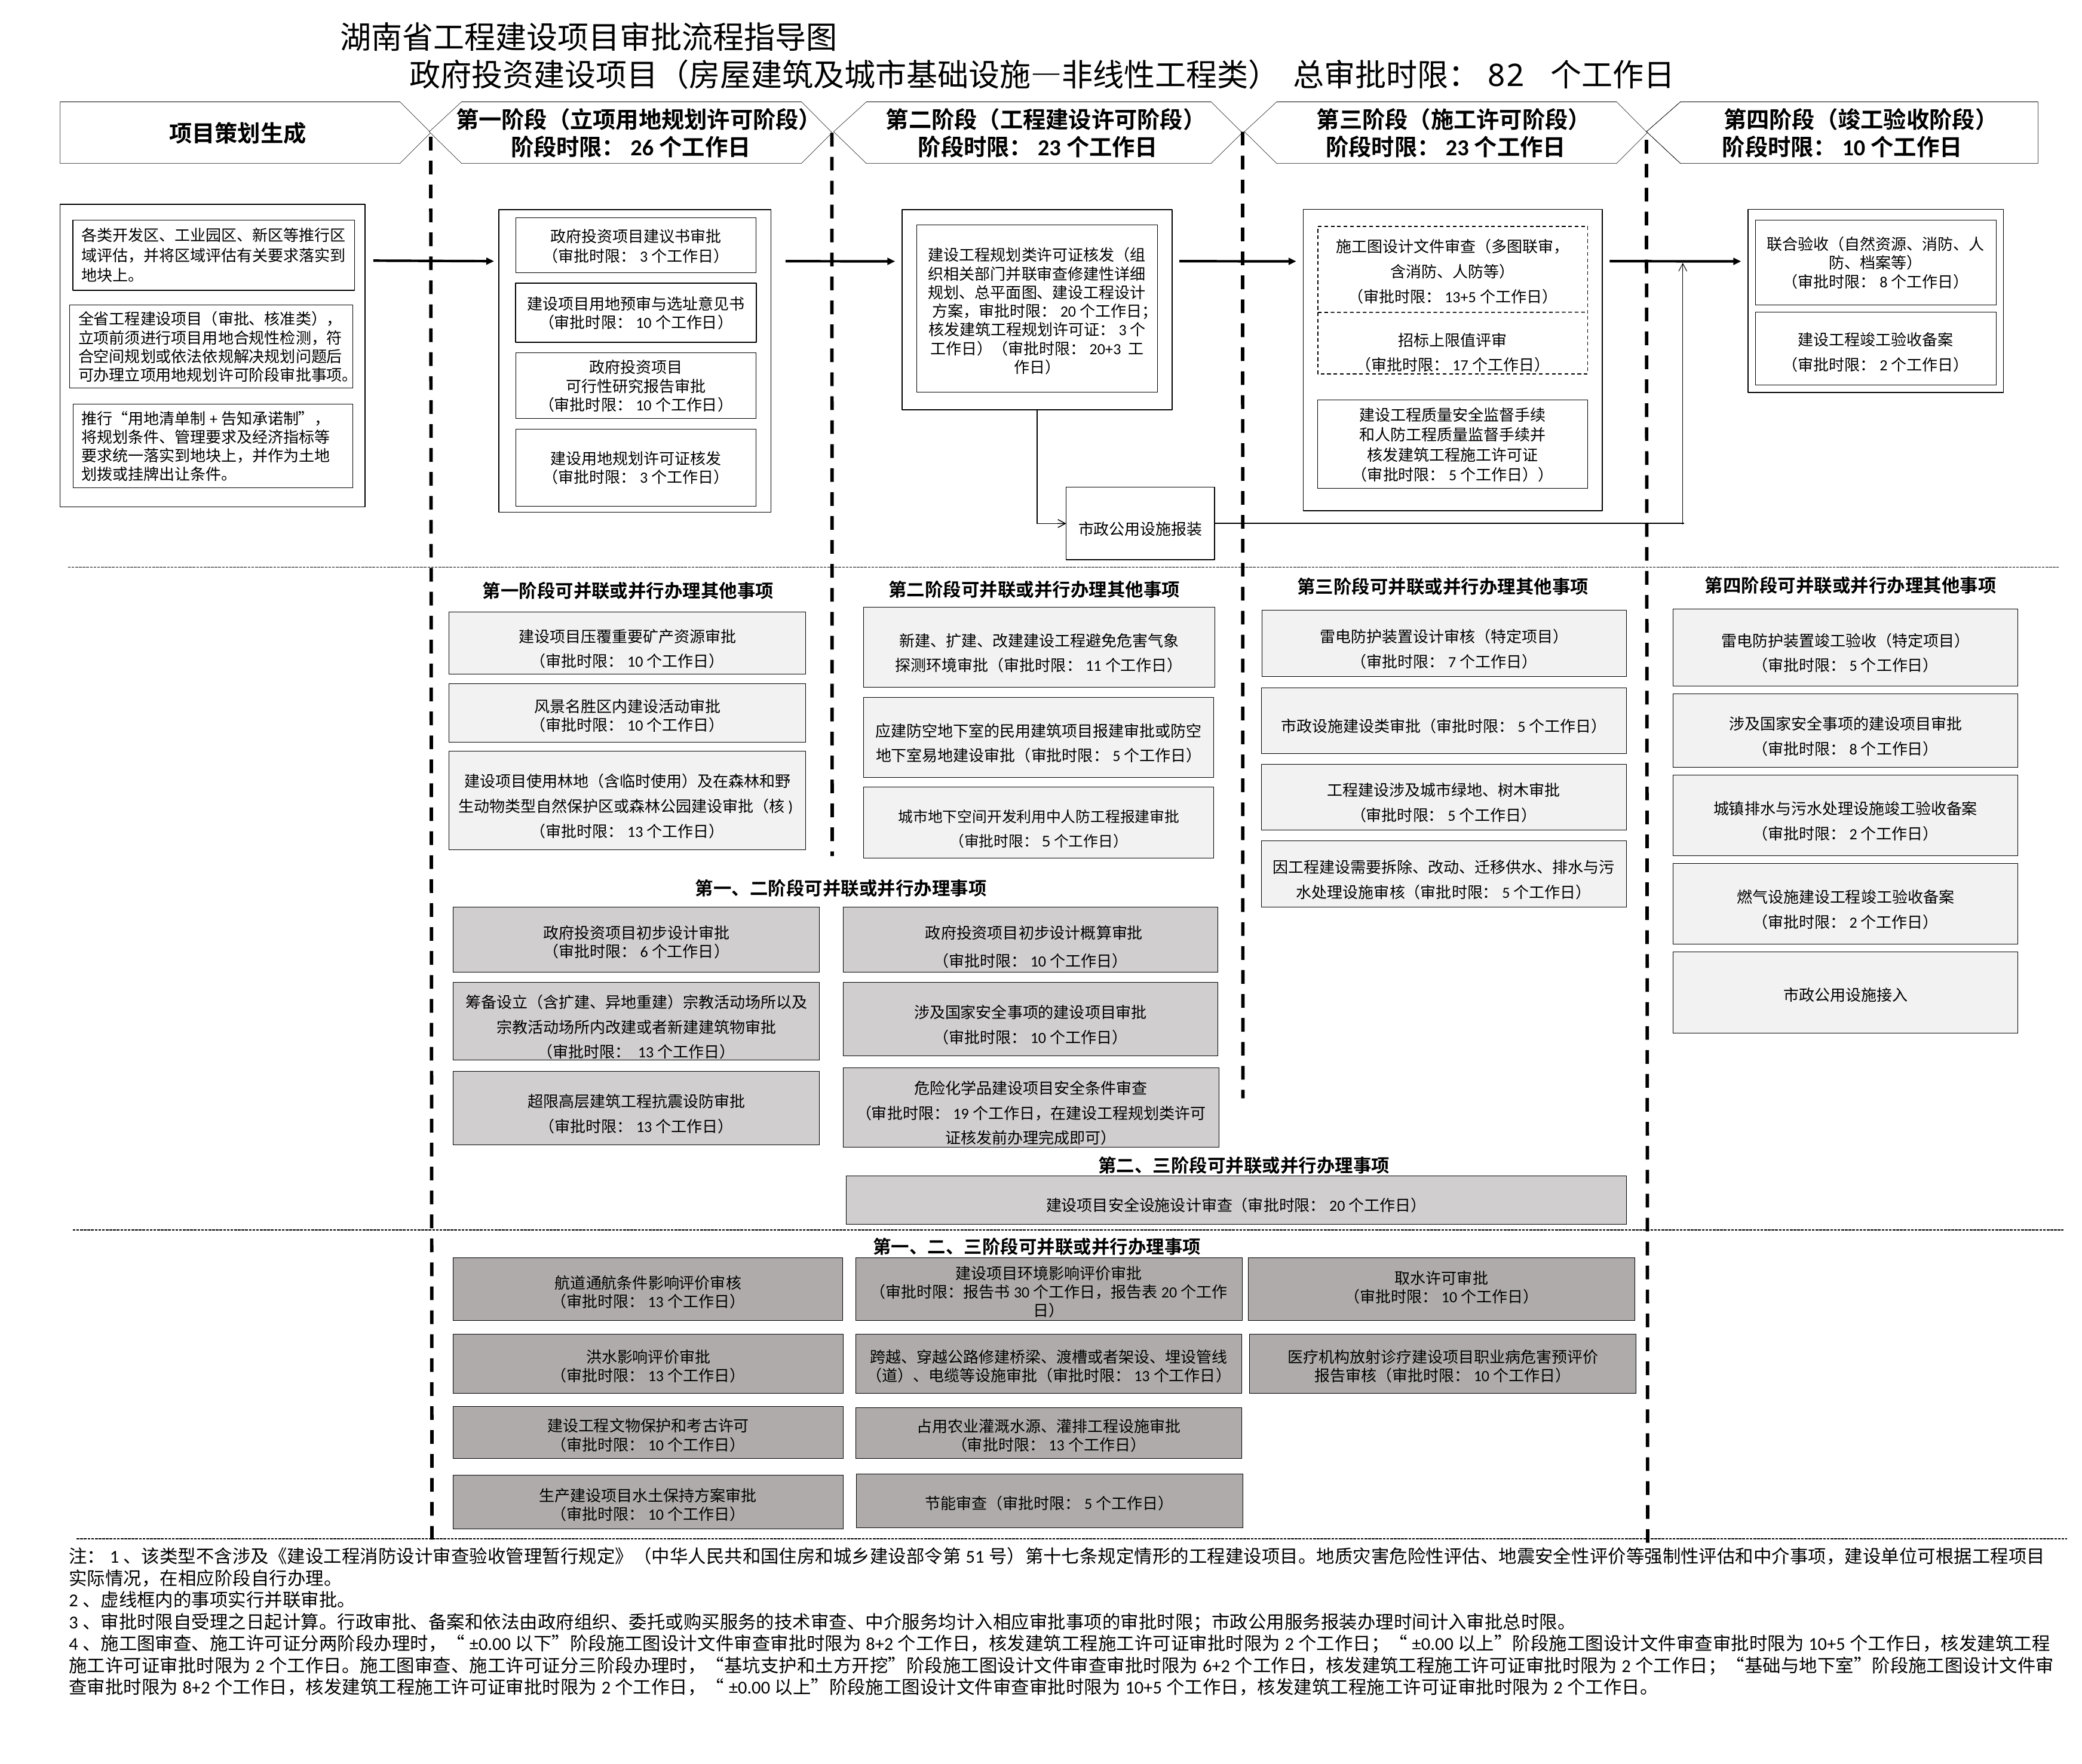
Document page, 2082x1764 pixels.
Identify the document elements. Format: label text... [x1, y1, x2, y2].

text_box 政府投资项目建议书审批 （审批时限：3个工作日） [516, 217, 756, 273]
text_box 第二阶段可并联或并行办理其他事项 [850, 573, 1218, 860]
text_box 市政公用设施接入 [1673, 952, 2018, 1033]
text_box 政府投资项目初步设计概算审批 （审批时限：10个工作日） [843, 907, 1218, 972]
text_box 医疗机构放射诊疗建设项目职业病危害预评价 报告审核（审批时限：10个工作日） [1249, 1334, 1636, 1394]
text_box 建设项目环境影响评价审批 （审批时限：报告书30个工作日，报告表20个工作日） [856, 1257, 1243, 1321]
text_box 节能审查（审批时限：5个工作日） [856, 1474, 1243, 1528]
text_box 政府投资项目初步设计审批 （审批时限：6个工作日） [453, 907, 820, 972]
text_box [60, 204, 366, 507]
text_box 生产建设项目水土保持方案审批 （审批时限：10个工作日） [453, 1475, 844, 1529]
text_box [902, 210, 1172, 410]
text_box 第一阶段可并联或并行办理其他事项 [437, 575, 820, 861]
text_box 新建、扩建、改建建设工程避免危害气象 探测环境审批（审批时限：11个工作日） [863, 607, 1215, 688]
text_box 因工程建设需要拆除、改动、迁移供水、排水与污水处理设施审核（审批时限：5个工作日） [1261, 840, 1627, 907]
text_box 取水许可审批 （审批时限：10个工作日） [1248, 1257, 1635, 1321]
text_box 施工图设计文件审查（多图联审， 含消防、人防等） （审批时限：13+5个工作日） 招标上限值评审 （审批时限：17个工作日） [1317, 313, 1588, 374]
text_box 燃气设施建设工程竣工验收备案 （审批时限：2个工作日） [1673, 863, 2018, 944]
text_box 城市地下空间开发利用中人防工程报建审批 （审批时限：5个工作日） [863, 787, 1214, 858]
text_box 第三阶段可并联或并行办理其他事项 [1248, 570, 1638, 1060]
text_box 建设项目安全设施设计审查（审批时限：20个工作日） [846, 1176, 1627, 1225]
text_box 建设项目压覆重要矿产资源审批 （审批时限：10个工作日） [449, 612, 806, 674]
text_box 建设项目使用林地（含临时使用）及在森林和野生动物类型自然保护区或森林公园建设审批（核)（审批时限：13个工作日） [449, 751, 806, 850]
text_box 超限高层建筑工程抗震设防审批 （审批时限：13个工作日） [453, 1071, 820, 1145]
text_box 城镇排水与污水处理设施竣工验收备案 （审批时限：2个工作日） [1673, 775, 2018, 856]
text_box 雷电防护装置竣工验收（特定项目） （审批时限：5个工作日） [1673, 609, 2018, 686]
text_box 建设工程规划类许可证核发（组织相关部门并联审查修建性详细规划、总平面图、建设工程设计方案，审批时限：20个工作日；核发建筑工程规划许可证：3个工作日）（审批时限：20+3 工作日） [916, 225, 1158, 392]
text_box 第一、二、三阶段可并联或并行办理事项 [439, 1231, 1636, 1492]
text_box 联合验收（自然资源、消防、人防、档案等） （审批时限：8个工作日） [1755, 220, 1997, 305]
text_box 项目策划生成 [59, 101, 429, 164]
text_box 建设工程文物保护和考古许可 （审批时限：10个工作日） [453, 1406, 844, 1459]
text_box 注：1、该类型不含涉及《建设工程消防设计审查验收管理暂行规定》（中华人民共和国住房和城乡建设部令第51号）第十七条规定情形的工程建设项目。地质灾害危险性评估、地震安全性评价等强制性评估和中介事项，建设单位可根据工程项目实际情况，在相应阶段自行办理。 2、虚线框内的事项实行并联审批。 3、审批时限自受理之日起计算。行政审批、备案和依法由政府组织、委托或购买服务的技术审查、中介服务均计入相应审批事项的审批时限；市政公用服务报装办理时间计入审批总时限。 4、施工图审查、施工许可证分两阶段办理时，“±0.00以下”阶段施工图设计文件审查审批时限为8+2个工作日，核发建筑工程施工许可证审批时限为2个工作日；“±0.00以上”阶段施工图设计文件审查审批时限为10+5个工作日，核发建筑工程施工许可证审批时限为2个工作日。施工图审查、施工许可证分三阶段办理时，“基坑支护和土方开挖”阶段施工图设计文件审查审批时限为6+2个工作日，核发建筑工程施工许可证审批时限为2个工作日；“基础与地下室”阶段施工图设计文件审查审批时限为8+2个工作日，核发建筑工程施工许可证审批时限为2个工作日，“±0.00以上”阶段施工图设计文件审查审批时限为10+5个工作日，核发建筑工程施工许可证审批时限为2个工作日。 [60, 1540, 2068, 1702]
text_box 洪水影响评价审批 （审批时限：13个工作日） [453, 1334, 844, 1394]
text_box 建设项目用地预审与选址意见书（审批时限：10个工作日） [516, 283, 756, 343]
text_box 建设工程质量安全监督手续 和人防工程质量监督手续并 核发建筑工程施工许可证 （审批时限：5个工作日）） [1317, 400, 1588, 489]
text_box 雷电防护装置设计审核（特定项目） （审批时限：7个工作日） [1262, 610, 1627, 677]
text_box 湖南省工程建设项目审批流程指导图 政府投资建设项目（房屋建筑及城市基础设施—非线性工程类） 总审批时限：82 个工作日 [1, 13, 2082, 97]
text_box 第二、三阶段可并联或并行办理事项 [1089, 1149, 1399, 1180]
text_box 风景名胜区内建设活动审批 （审批时限：10个工作日） [449, 683, 806, 743]
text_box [1037, 409, 1215, 560]
text_box 涉及国家安全事项的建设项目审批 （审批时限：8个工作日） [1673, 694, 2018, 768]
text_box 筹备设立（含扩建、异地重建）宗教活动场所以及宗教活动场所内改建或者新建建筑物审批 （审批时限： 13个工作日） [453, 982, 820, 1060]
text_box 第一、二阶段可并联或并行办理事项 [453, 872, 1229, 1072]
text_box 应建防空地下室的民用建筑项目报建审批或防空地下室易地建设审批（审批时限：5个工作日） [863, 697, 1214, 778]
text_box 市政设施建设类审批（审批时限：5个工作日） [1261, 688, 1627, 754]
text_box 工程建设涉及城市绿地、树木审批 （审批时限：5个工作日） [1261, 764, 1627, 830]
text_box 航道通航条件影响评价审核 （审批时限：13个工作日） [453, 1257, 843, 1321]
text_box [429, 102, 2038, 164]
text_box 施工图设计文件审查（多图联审， 含消防、人防等） （审批时限：13+5个工作日） 招标上限值评审 （审批时限：17个工作日） [1317, 226, 1588, 312]
text_box 建设工程竣工验收备案 （审批时限：2个工作日） [1755, 312, 1997, 385]
text_box 第一、二、三阶段可并联或并行办理事项 [439, 1122, 1636, 1230]
text_box 跨越、穿越公路修建桥梁、渡槽或者架设、埋设管线（道）、电缆等设施审批（审批时限：13个工作日） [856, 1334, 1242, 1394]
text_box 涉及国家安全事项的建设项目审批 （审批时限：10个工作日） [843, 982, 1218, 1056]
text_box 危险化学品建设项目安全条件审查 （审批时限：19个工作日，在建设工程规划类许可证核发前办理完成即可） [843, 1067, 1219, 1148]
text_box 建设用地规划许可证核发 （审批时限：3个工作日） [516, 429, 756, 507]
text_box [499, 210, 771, 513]
text_box [1303, 209, 1603, 511]
text_box [1748, 209, 2004, 392]
text_box 政府投资项目 可行性研究报告审批 （审批时限：10个工作日） [516, 352, 756, 419]
text_box 第四阶段可并联或并行办理其他事项 [1660, 569, 2041, 1044]
text_box 占用农业灌溉水源、灌排工程设施审批 （审批时限：13个工作日） [856, 1407, 1242, 1459]
